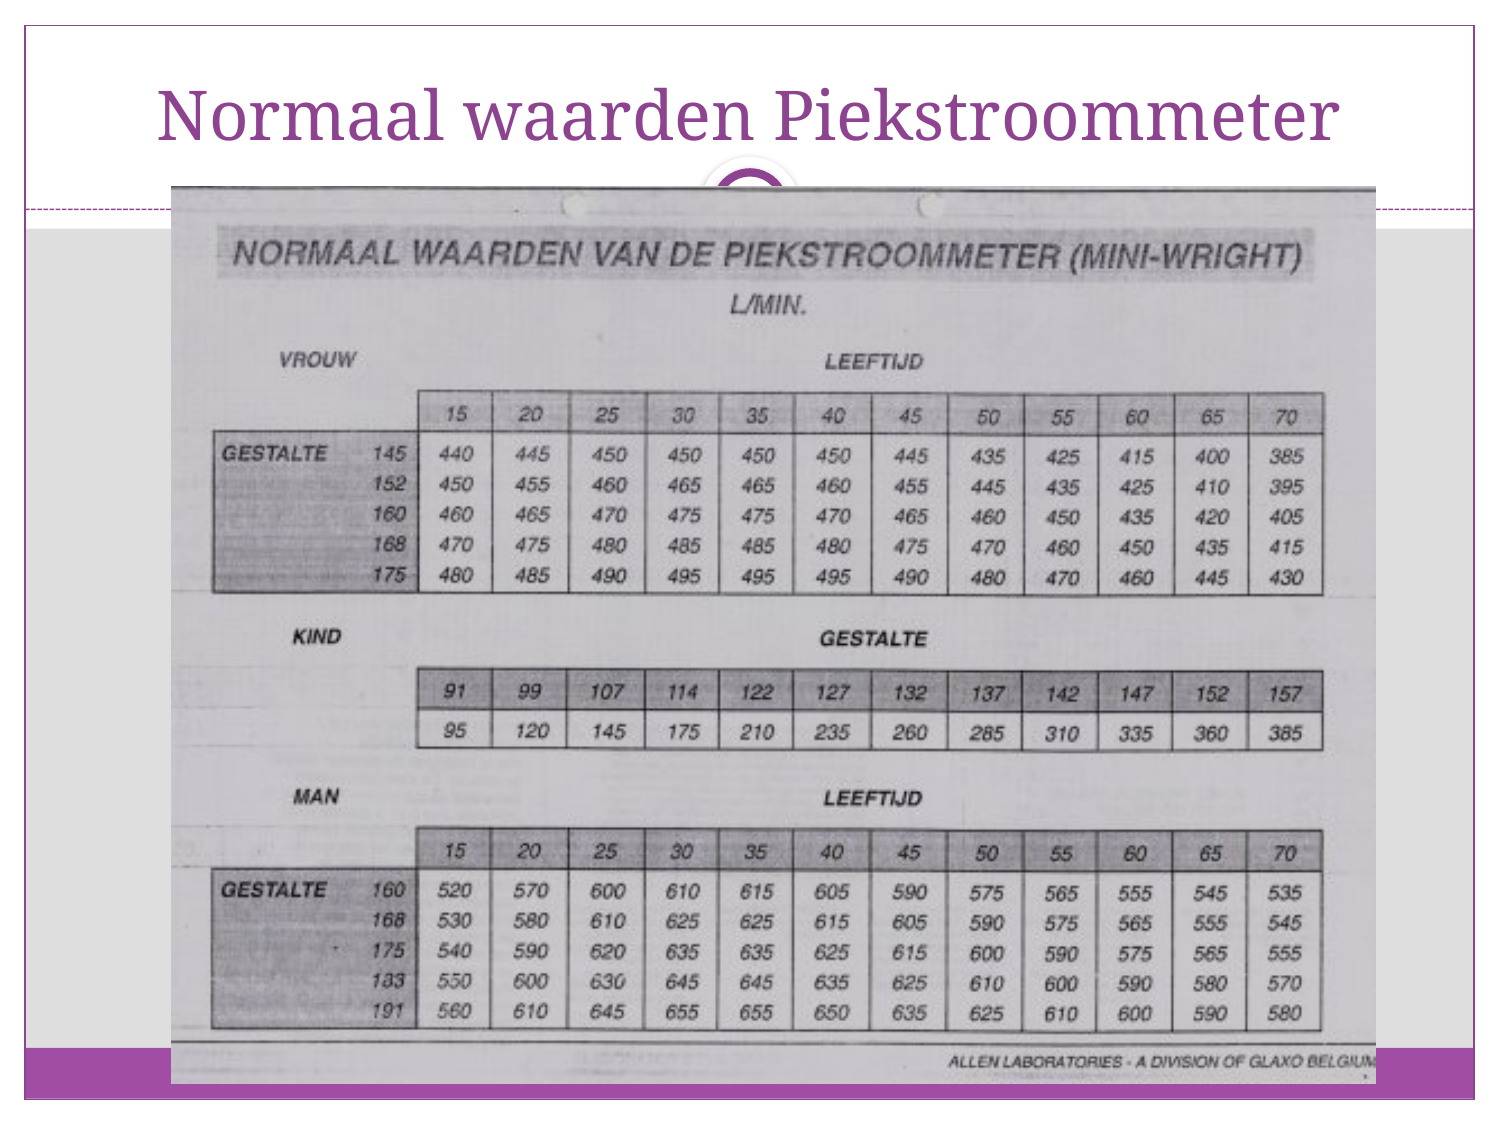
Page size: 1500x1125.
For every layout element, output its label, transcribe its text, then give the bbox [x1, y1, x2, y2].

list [170, 186, 1377, 1085]
title Normaal waarden Piekstroommeter [49, 37, 1450, 162]
